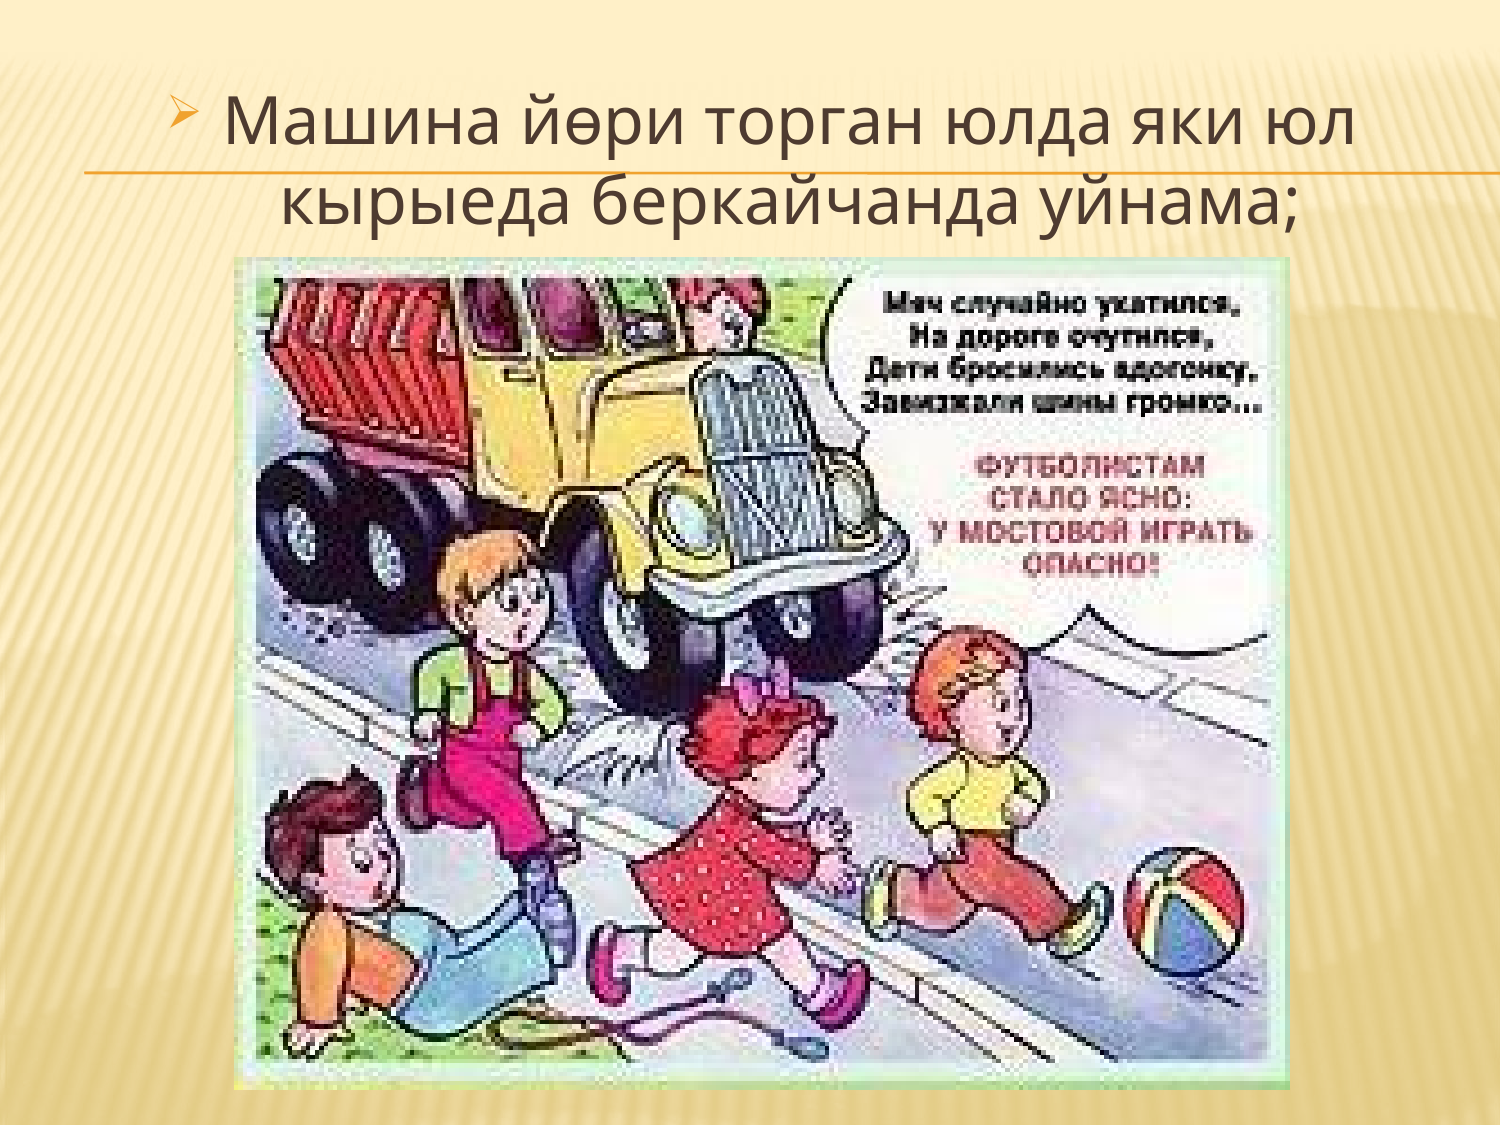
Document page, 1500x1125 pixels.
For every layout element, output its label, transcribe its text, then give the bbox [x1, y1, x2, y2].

picture [234, 257, 1290, 1091]
list Машина йөри торган юлда яки юл кырыеда беркайчанда уйнама; [50, 70, 1475, 258]
